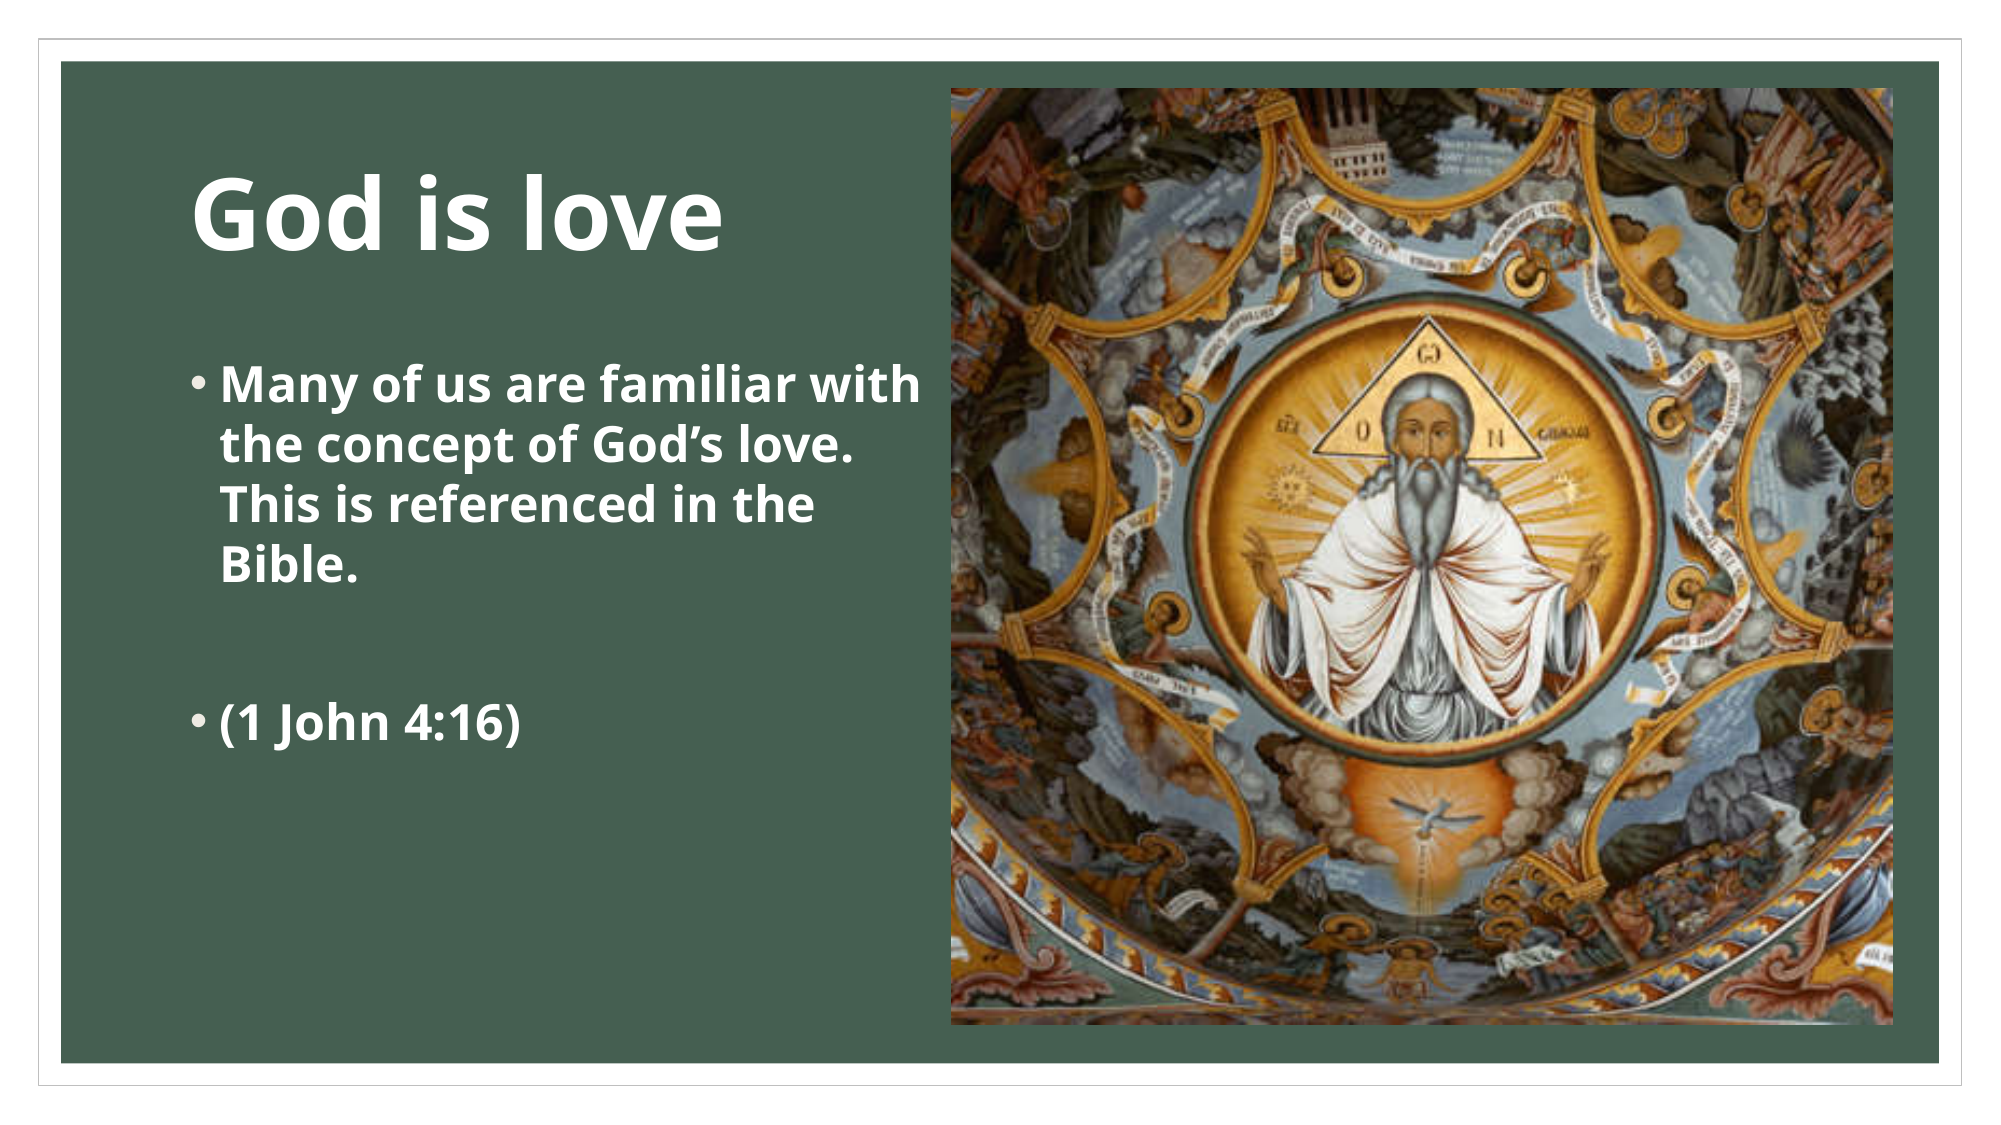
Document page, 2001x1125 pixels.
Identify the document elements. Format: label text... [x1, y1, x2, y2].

title God is love [174, 105, 945, 331]
picture [951, 88, 1893, 1025]
list Many of us are familiar with the concept of God’s love. This is referenced in the Bible. (1 John 4:16) [174, 345, 945, 990]
